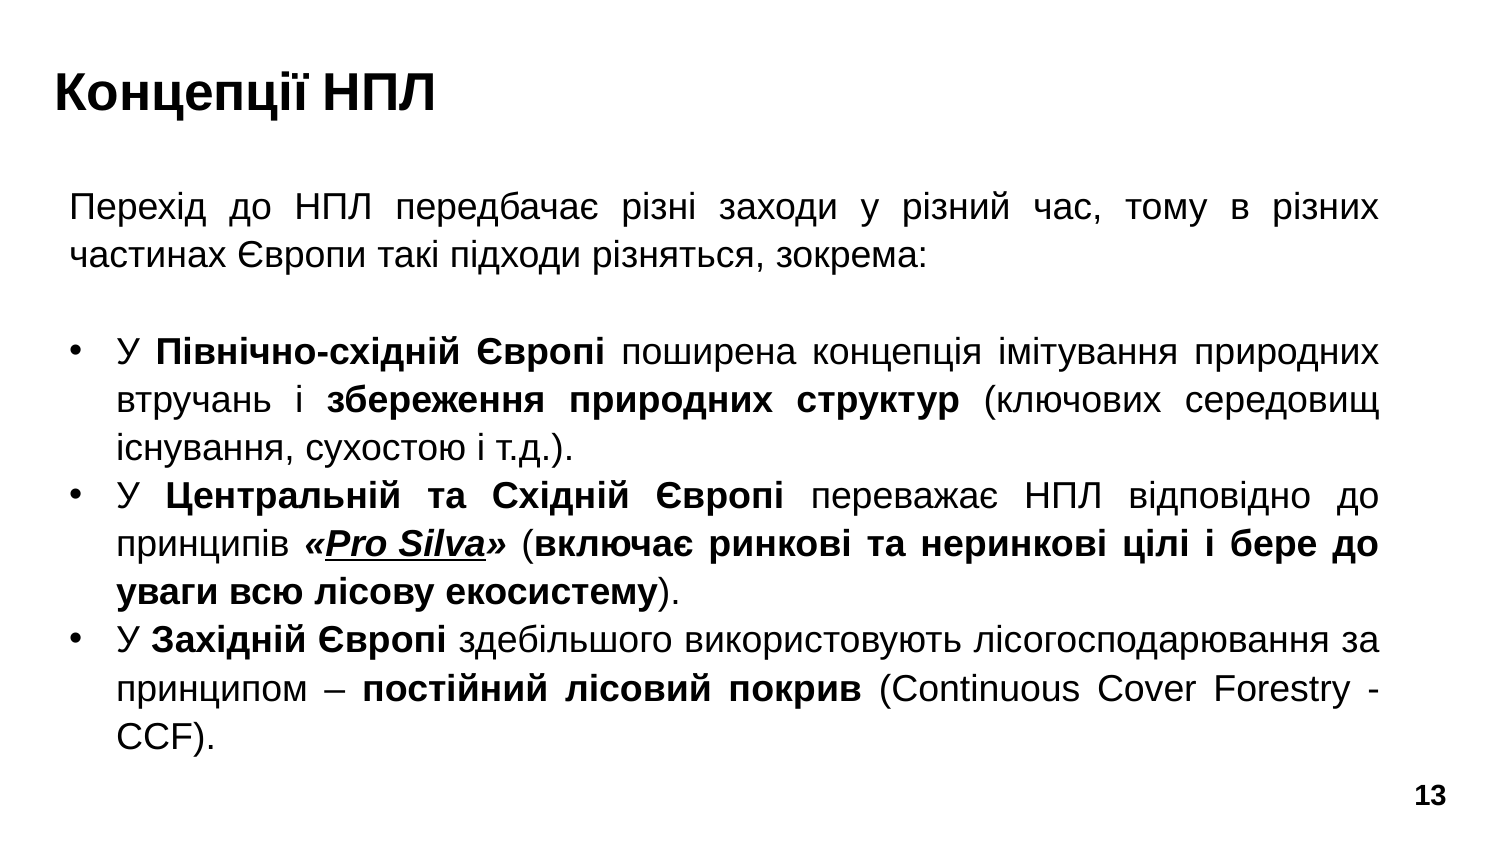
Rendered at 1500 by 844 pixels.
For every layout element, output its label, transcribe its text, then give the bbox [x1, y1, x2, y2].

title Концепції НПЛ [54, 57, 1133, 171]
text_box Перехід до НПЛ передбачає різні заходи у різний час, тому в різних частинах Європи такі підходи різняться, зокрема: У Північно-східній Європі поширена концепція імітування природних втручань і збереження природних структур (ключових середовищ існування, сухостою і т.д.). У Центральній та Східній Європі переважає НПЛ відповідно до принципів «Pro Silva» (включає ринкові та неринкові цілі і бере до уваги всю лісову екосистему). У Західній Європі здебільшого використовують лісогосподарювання за принципом – постійний лісовий покрив (Continuous Сover Forestry - CCF). [54, 171, 1395, 765]
text_box 13 [1375, 755, 1486, 832]
